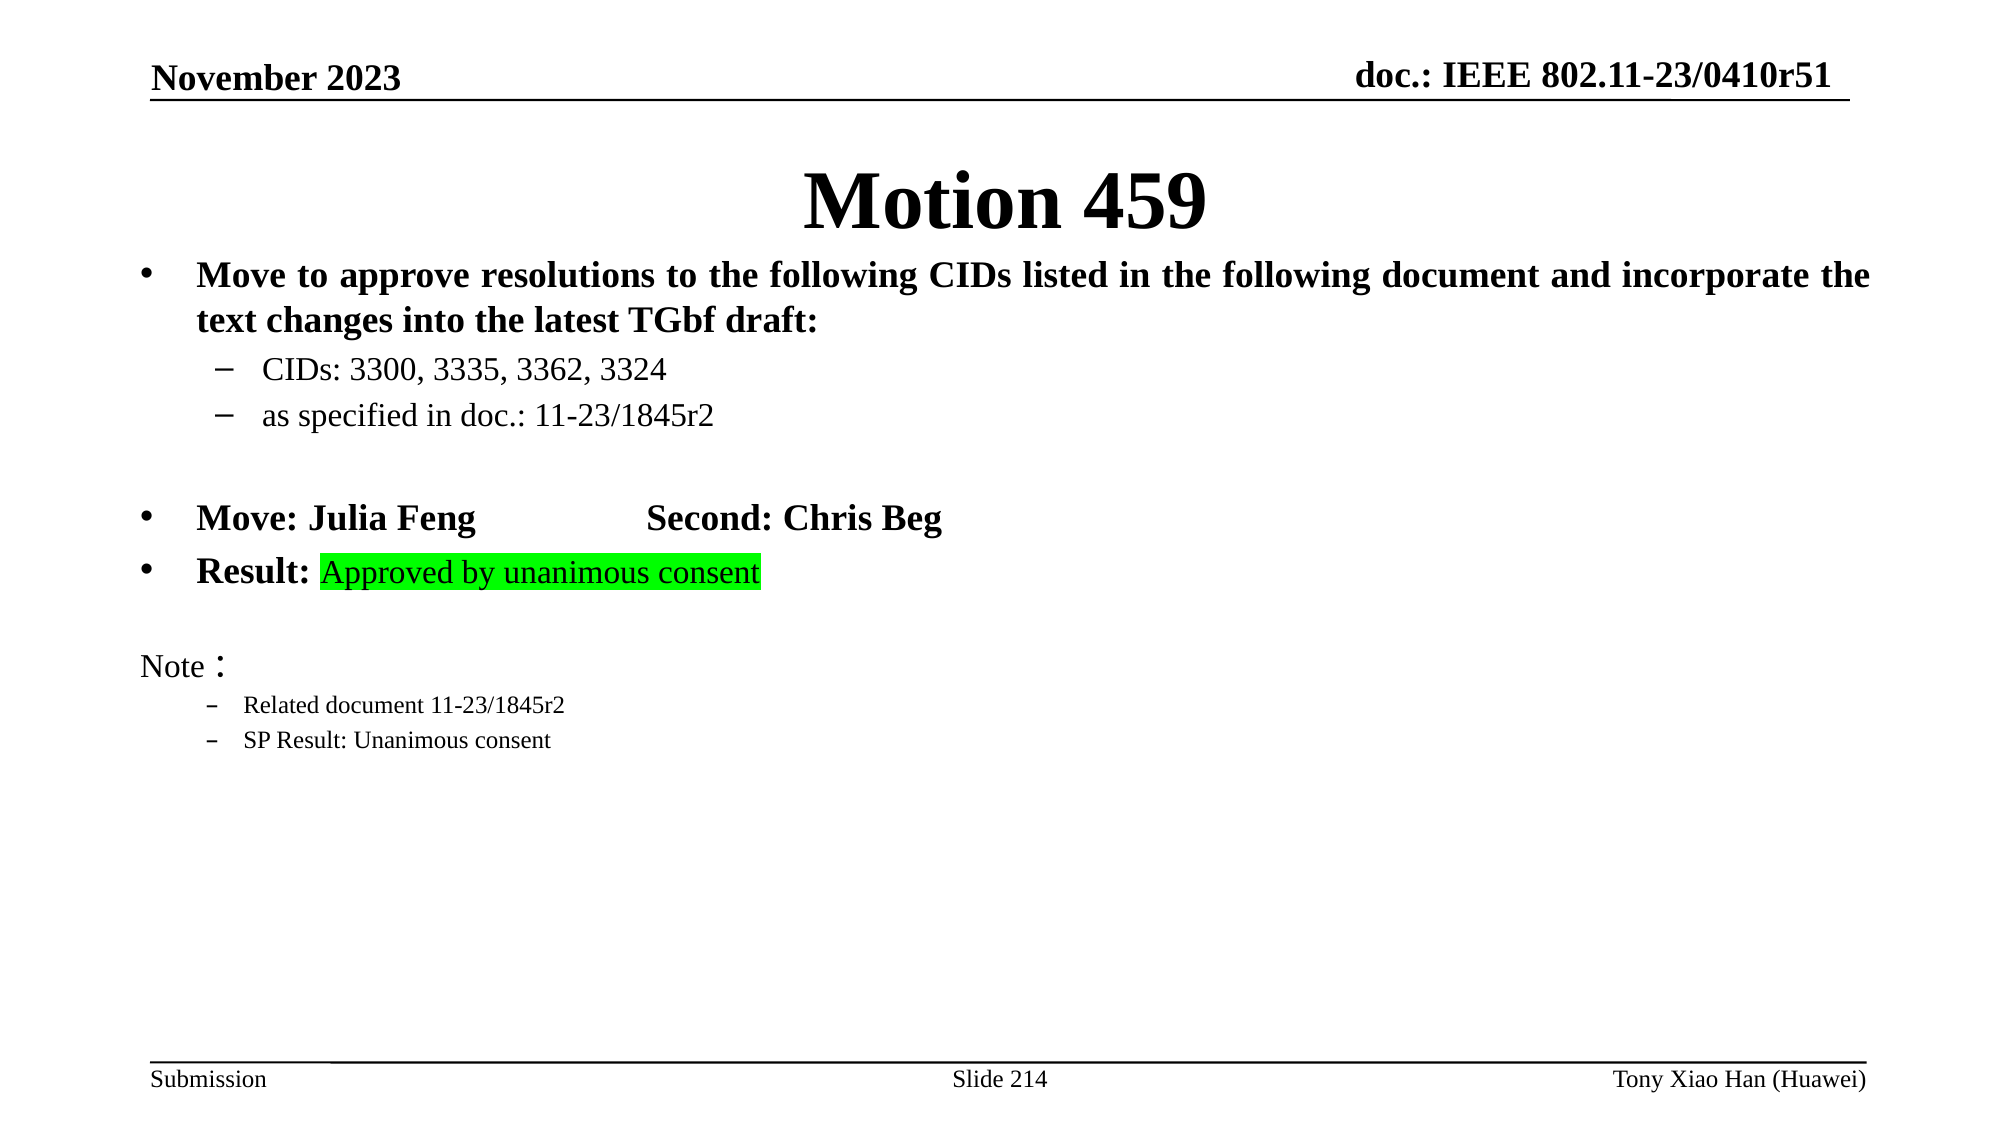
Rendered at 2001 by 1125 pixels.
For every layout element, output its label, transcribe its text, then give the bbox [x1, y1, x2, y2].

text_box Move to approve resolutions to the following CIDs listed in the following document and incorporate the text changes into the latest TGbf draft: CIDs: 3300, 3335, 3362, 3324 as specified in doc.: 11-23/1845r2 Move: Julia Feng Second: Chris Beg Result: Approved by unanimous consent Note： Related document 11-23/1845r2 SP Result: Unanimous consent [125, 212, 1888, 988]
text_box Motion 459 [368, 137, 1644, 212]
